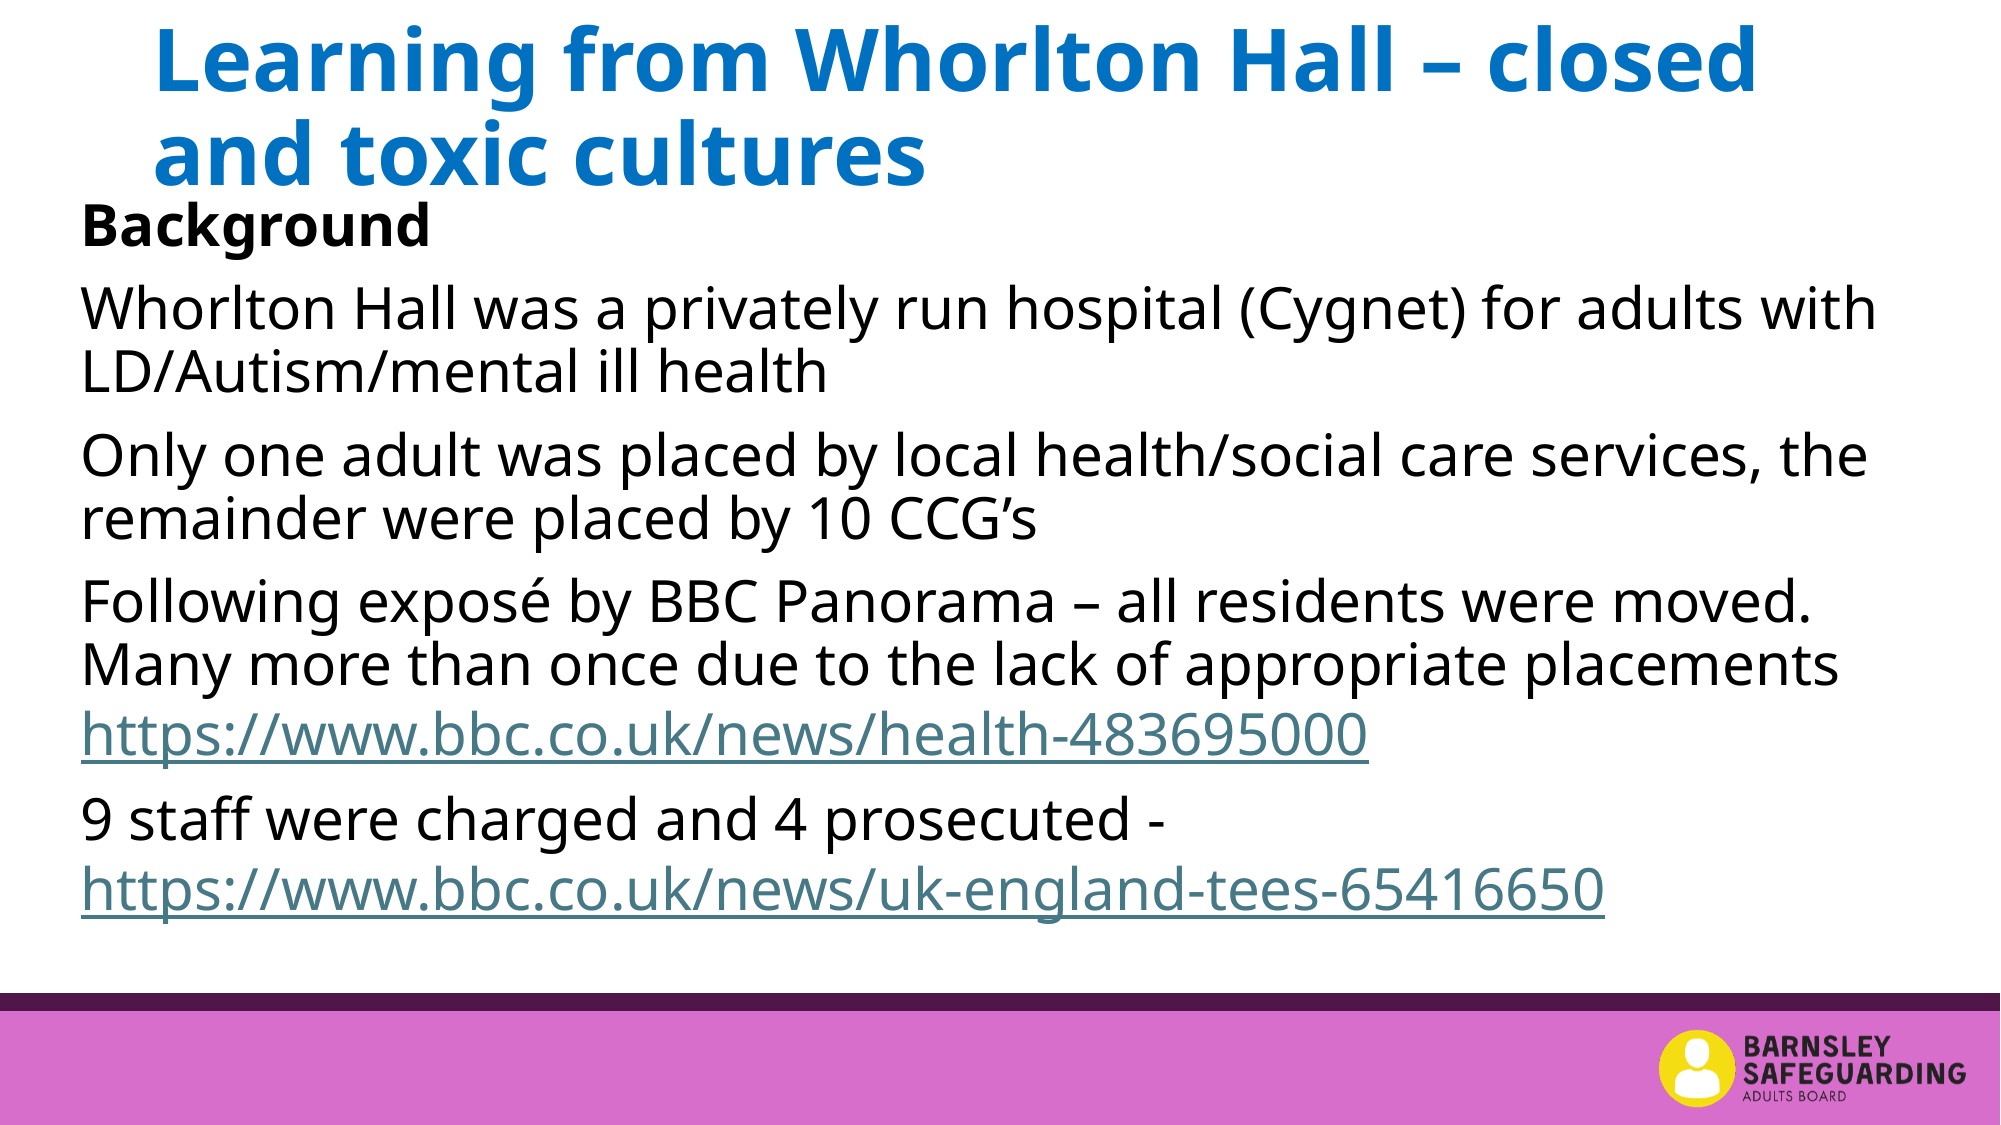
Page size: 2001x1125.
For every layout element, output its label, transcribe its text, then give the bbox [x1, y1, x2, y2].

text_box [0, 992, 2000, 1012]
text_box [0, 1012, 2000, 1125]
list Background Whorlton Hall was a privately run hospital (Cygnet) for adults with LD/Autism/mental ill health Only one adult was placed by local health/social care services, the remainder were placed by 10 CCG’s Following exposé by BBC Panorama – all residents were moved. Many more than once due to the lack of appropriate placements https://www.bbc.co.uk/news/health-483695000 9 staff were charged and 4 prosecuted - https://www.bbc.co.uk/news/uk-england-tees-65416650 [65, 188, 1964, 953]
title Learning from Whorlton Hall – closed and toxic cultures [137, 8, 1863, 188]
picture [1647, 1018, 1978, 1117]
